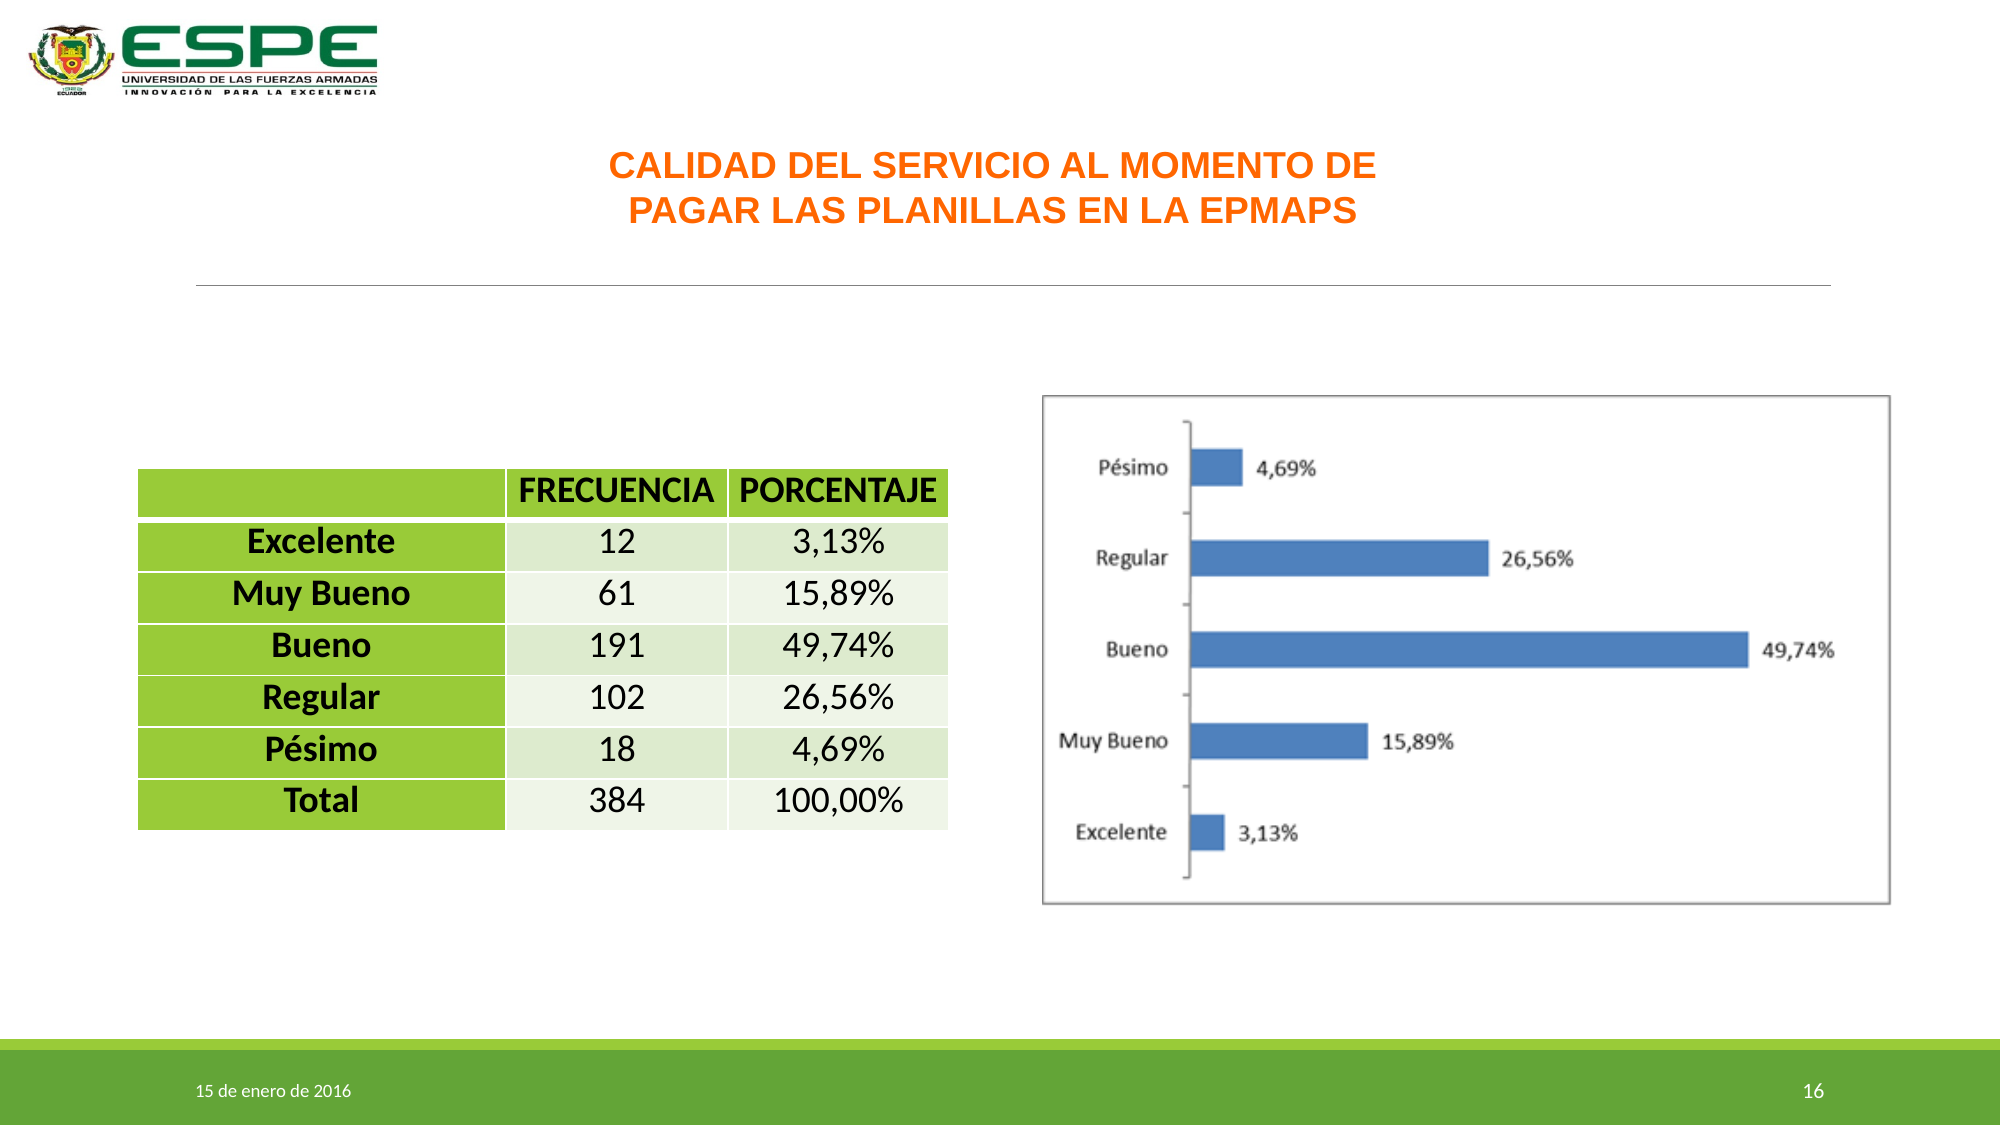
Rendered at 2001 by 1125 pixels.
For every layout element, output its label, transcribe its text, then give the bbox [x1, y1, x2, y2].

table_cell 49,74% [729, 625, 948, 675]
table_cell 191 [507, 625, 727, 675]
picture [1042, 394, 1893, 908]
picture [25, 19, 385, 99]
table_header PORCENTAJE [729, 469, 948, 517]
table_cell 100,00% [729, 780, 948, 830]
table_cell Pésimo [138, 728, 505, 778]
table_cell Total [138, 780, 505, 830]
table_cell 18 [507, 728, 727, 778]
table_cell 15,89% [729, 573, 948, 623]
table_cell Excelente [138, 523, 505, 571]
table_header [138, 469, 505, 517]
table_cell 102 [507, 676, 727, 726]
table_cell 61 [507, 573, 727, 623]
text_box CALIDAD DEL SERVICIO AL MOMENTO DE PAGAR LAS PLANILLAS EN LA EPMAPS [585, 133, 1401, 239]
table_cell Muy Bueno [138, 573, 505, 623]
slide_number 15 de enero de 2016 [180, 1059, 586, 1120]
table_cell 12 [507, 523, 727, 571]
table_header FRECUENCIA [507, 469, 727, 517]
table_cell 4,69% [729, 728, 948, 778]
table_cell 384 [507, 780, 727, 830]
table_cell 26,56% [729, 676, 948, 726]
table_cell 3,13% [729, 523, 948, 571]
table_cell Regular [138, 676, 505, 726]
slide_number 16 [1624, 1059, 1840, 1120]
table_cell Bueno [138, 625, 505, 675]
